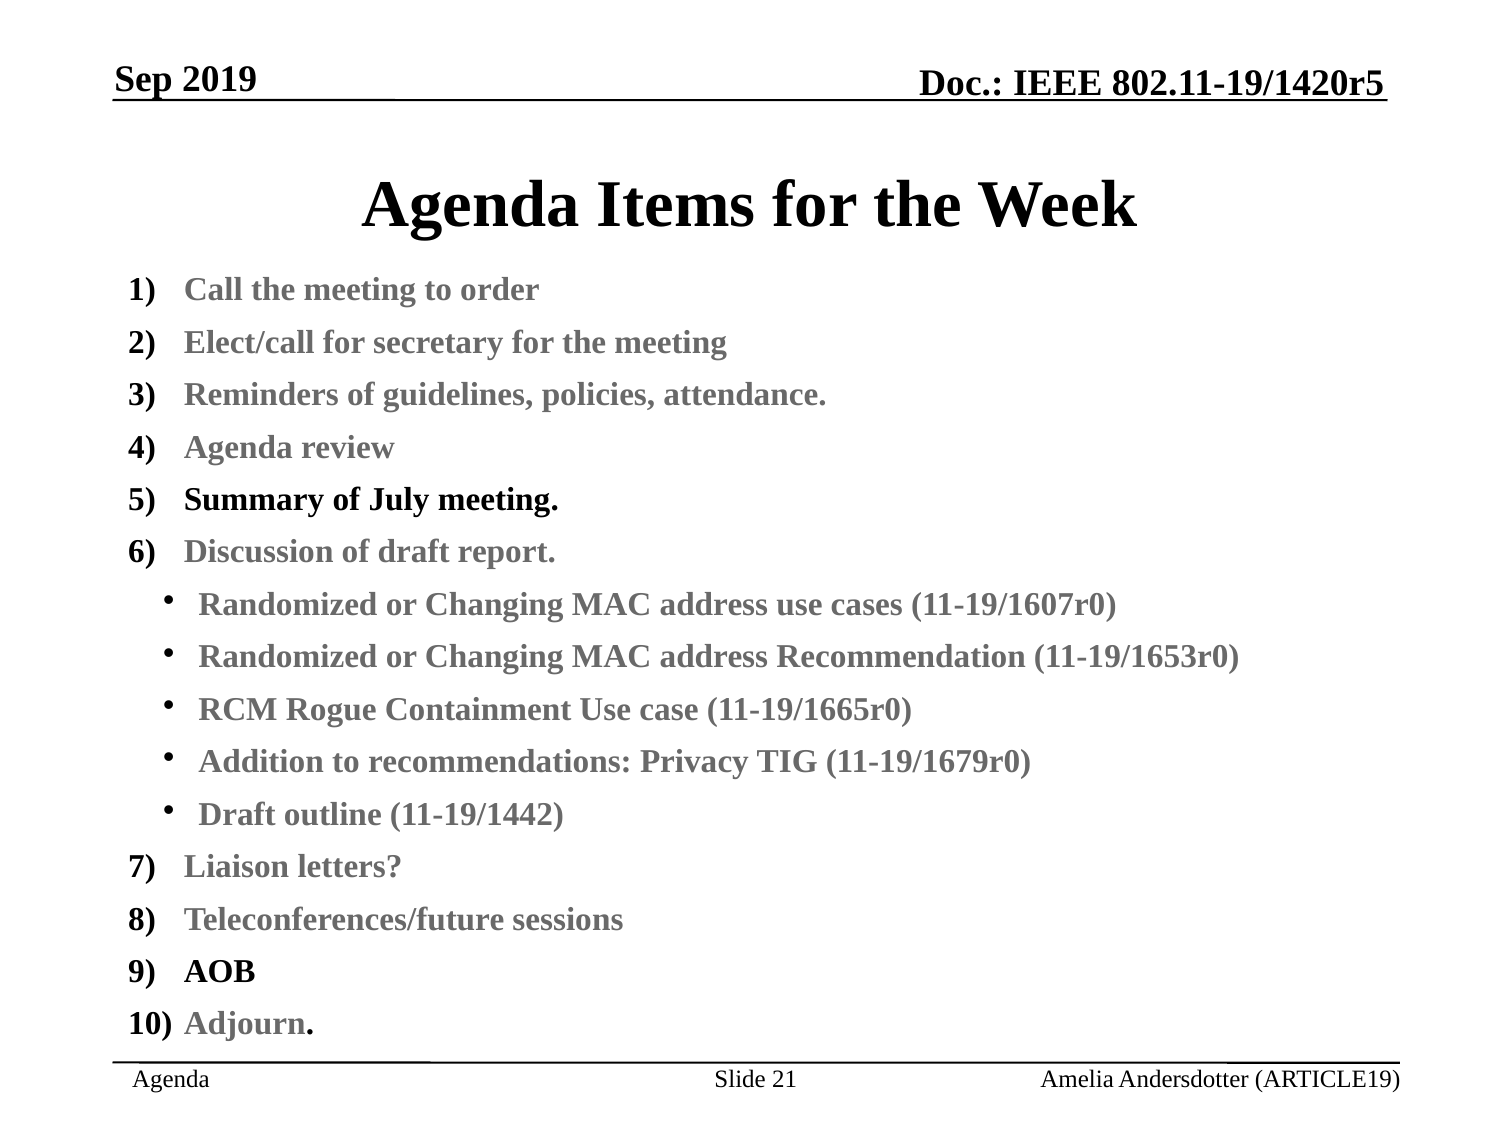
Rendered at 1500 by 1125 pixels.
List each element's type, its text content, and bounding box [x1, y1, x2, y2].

text_box Call the meeting to order Elect/call for secretary for the meeting Reminders of guidelines, policies, attendance. Agenda review Summary of July meeting. Discussion of draft report. Randomized or Changing MAC address use cases (11-19/1607r0) Randomized or Changing MAC address Recommendation (11-19/1653r0) RCM Rogue Containment Use case (11-19/1665r0) Addition to recommendations: Privacy TIG (11-19/1679r0) Draft outline (11-19/1442) Liaison letters? Teleconferences/future sessions AOB Adjourn. [112, 287, 1387, 1039]
text_box Sep 2019 [114, 54, 422, 99]
text_box Slide 7 [712, 1062, 799, 1122]
text_box Agenda Items for the Week [112, 112, 1387, 287]
text_box Amelia Andersdotter (ARTICLE19) [878, 1062, 1401, 1092]
